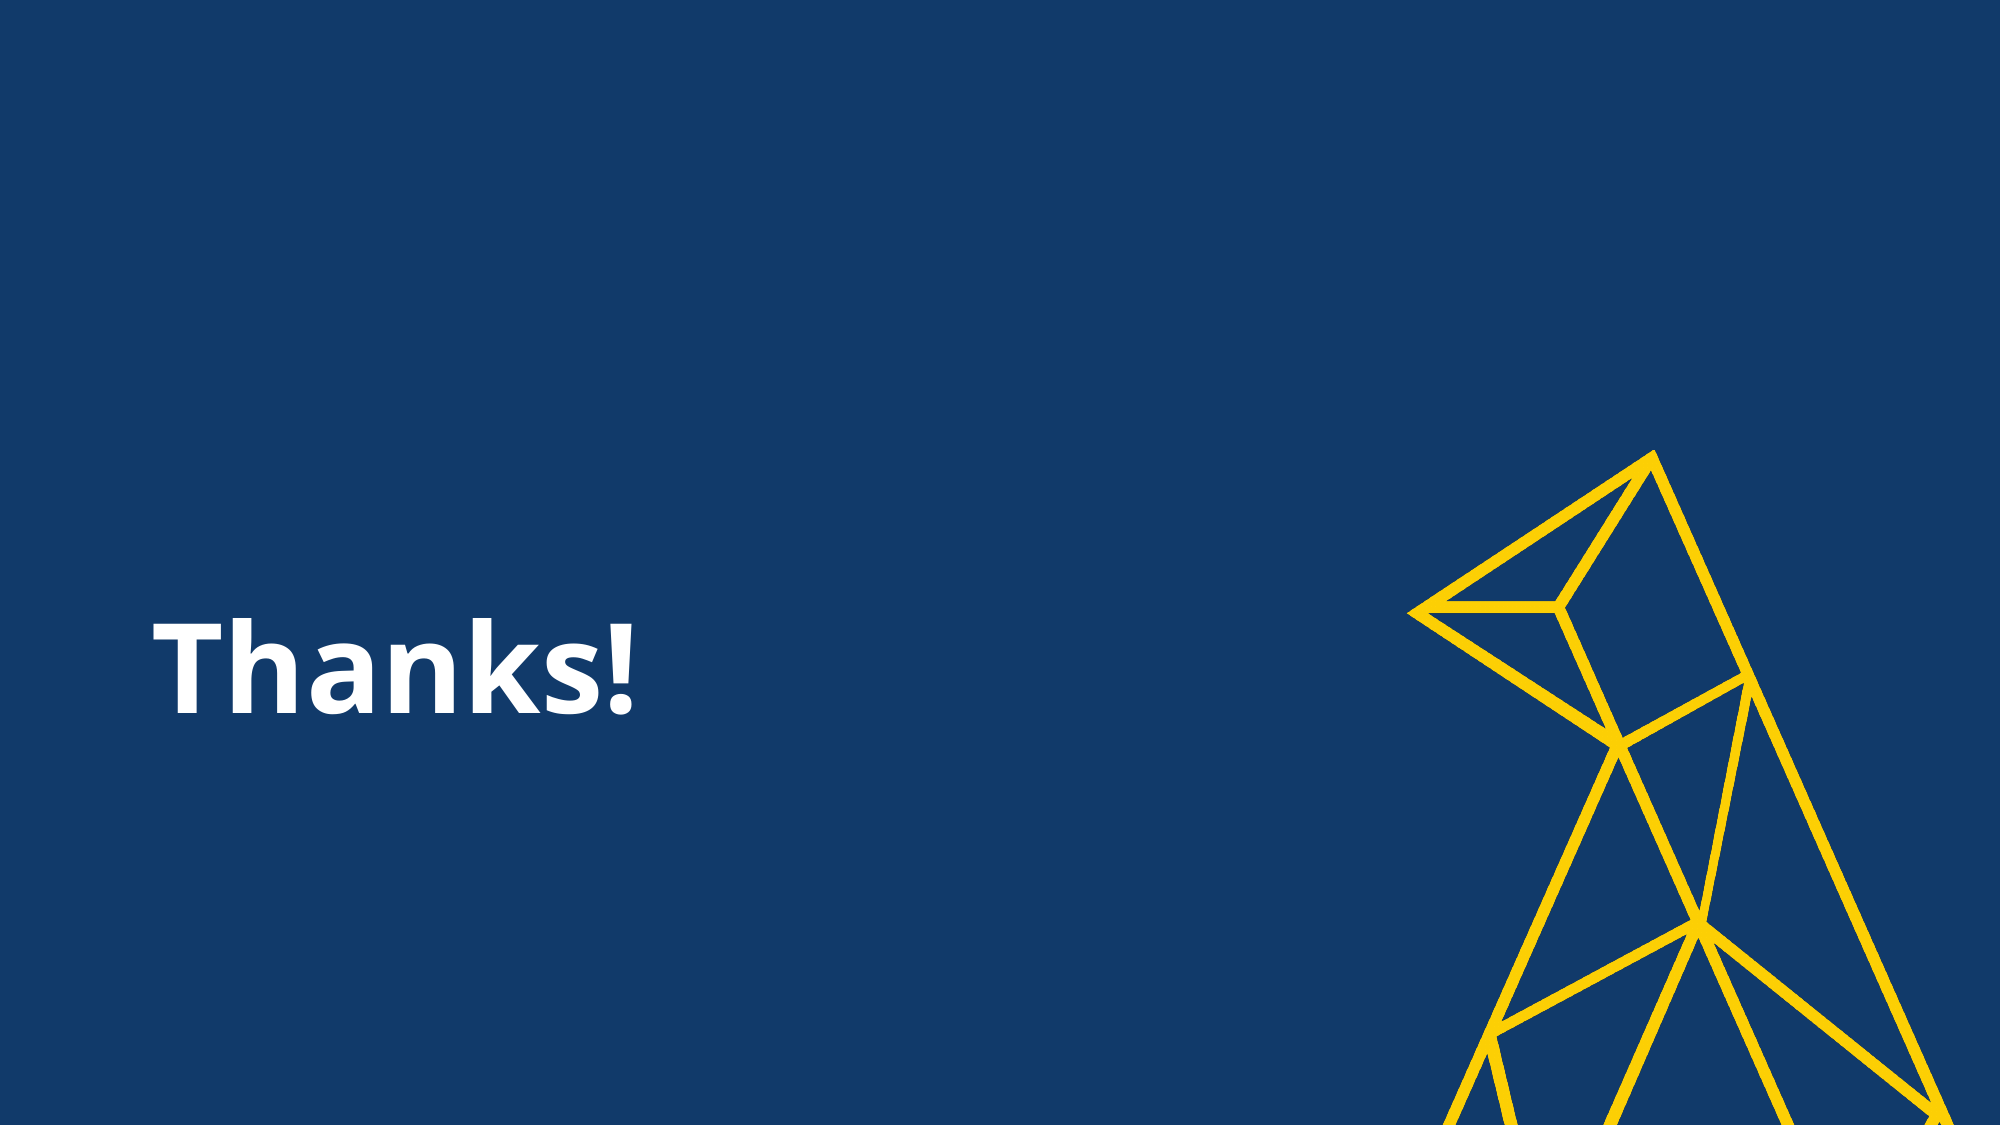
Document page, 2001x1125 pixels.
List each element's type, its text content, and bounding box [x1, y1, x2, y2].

title Thanks! [136, 281, 1194, 749]
picture [1377, 450, 2000, 1125]
